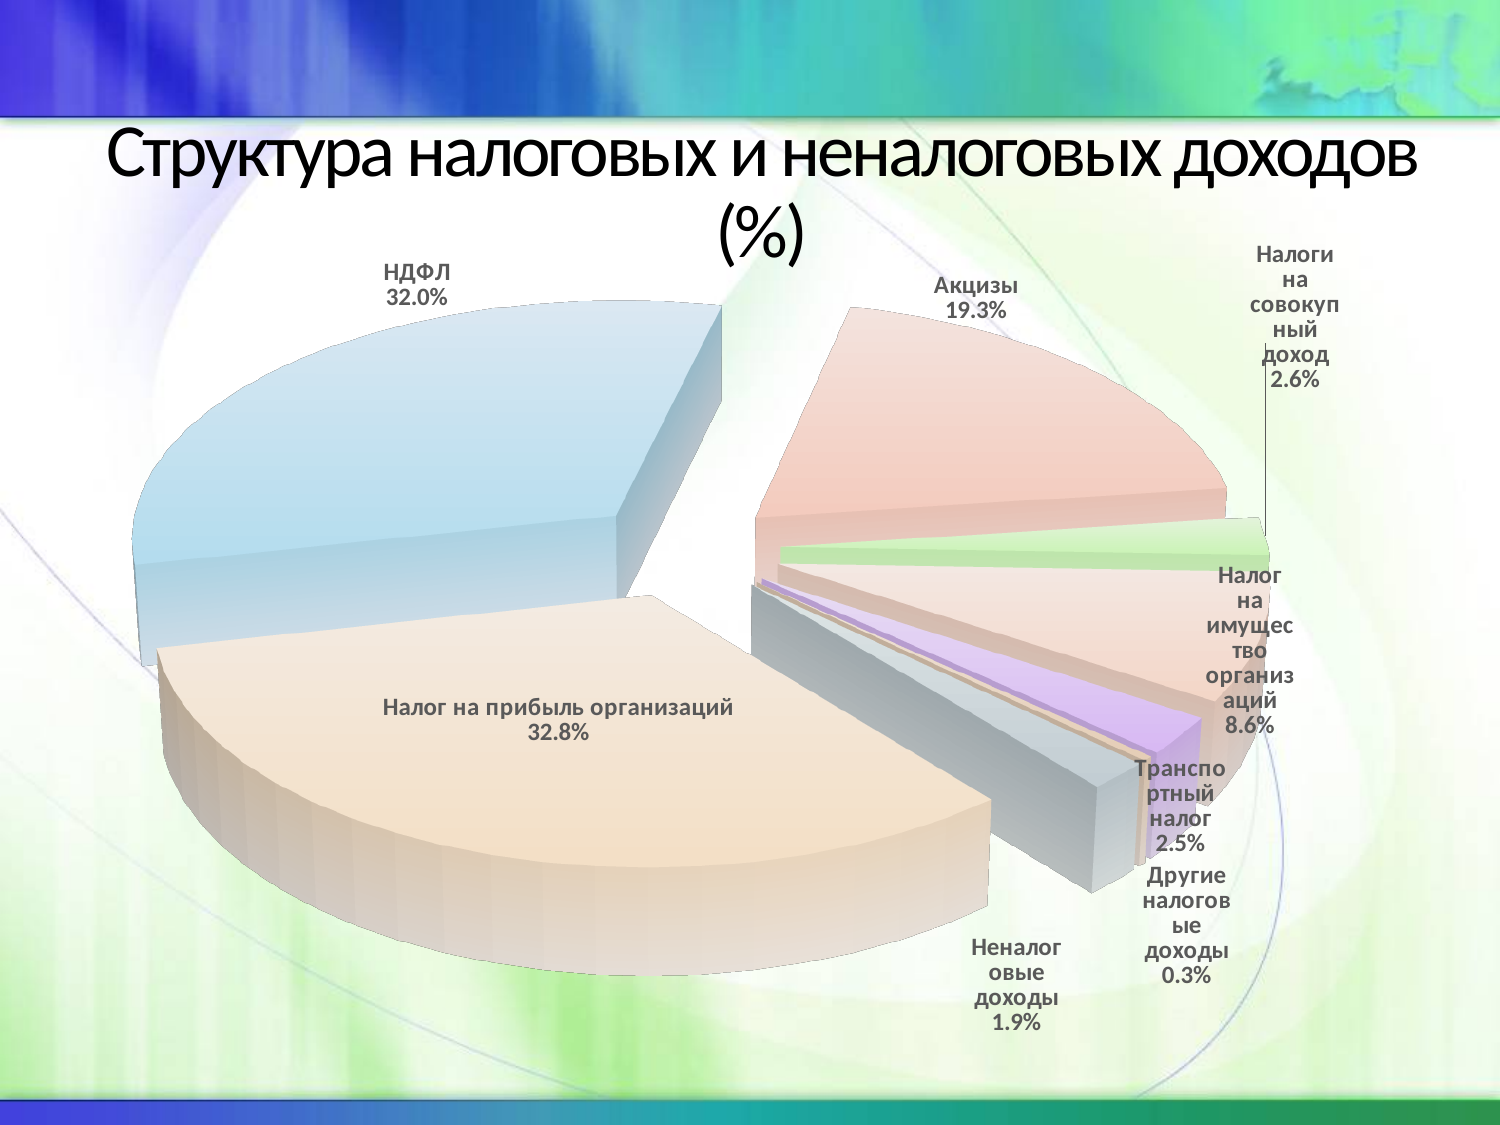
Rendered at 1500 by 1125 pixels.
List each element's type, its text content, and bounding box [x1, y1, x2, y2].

chart [29, 243, 1424, 1095]
title Структура налоговых и неналоговых доходов (%) [53, 129, 1471, 256]
picture [0, 0, 1500, 1125]
